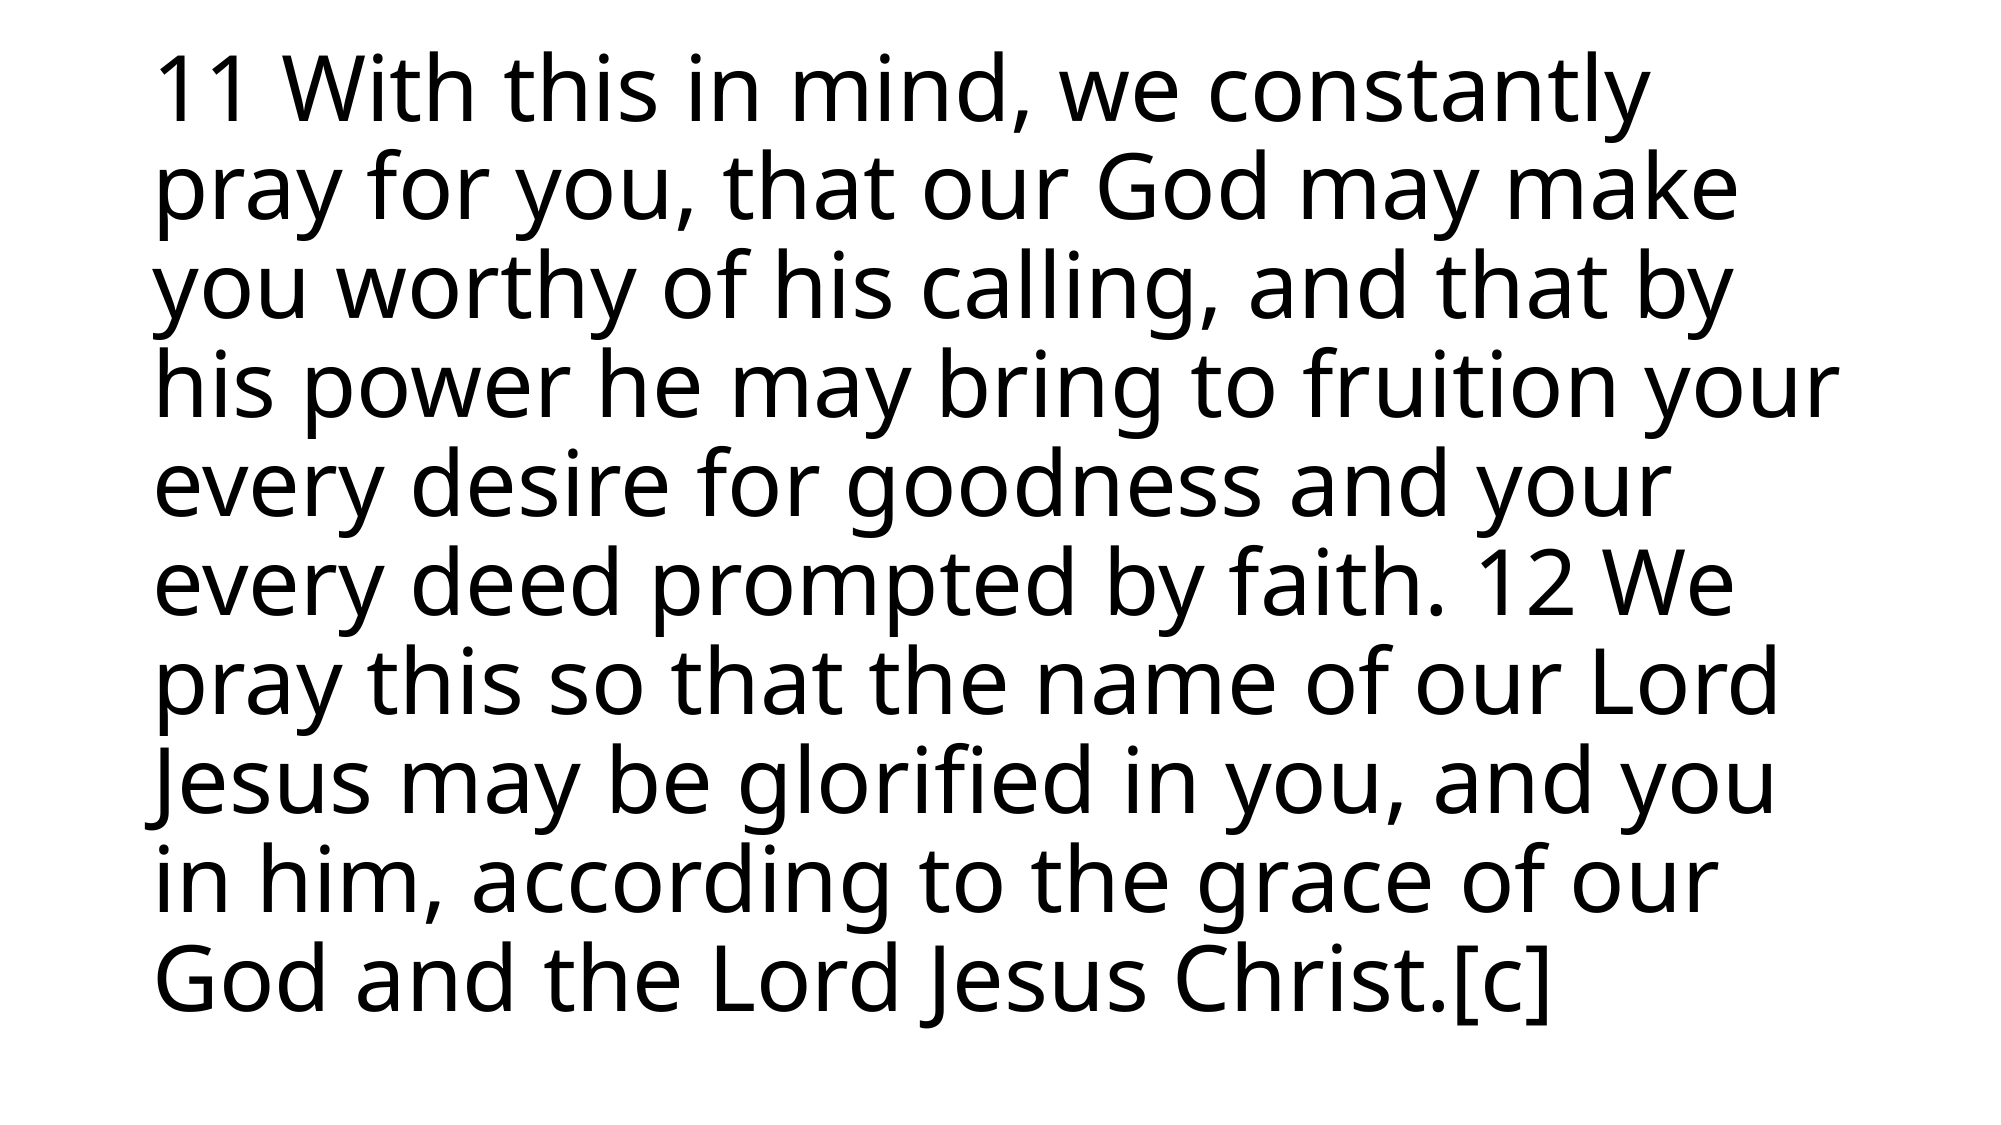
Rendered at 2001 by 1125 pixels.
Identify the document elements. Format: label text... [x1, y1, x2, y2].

title 11 With this in mind, we constantly pray for you, that our God may make you worthy of his calling, and that by his power he may bring to fruition your every desire for goodness and your every deed prompted by faith. 12 We pray this so that the name of our Lord Jesus may be glorified in you, and you in him, according to the grace of our God and the Lord Jesus Christ.[c] [137, 59, 1863, 1014]
